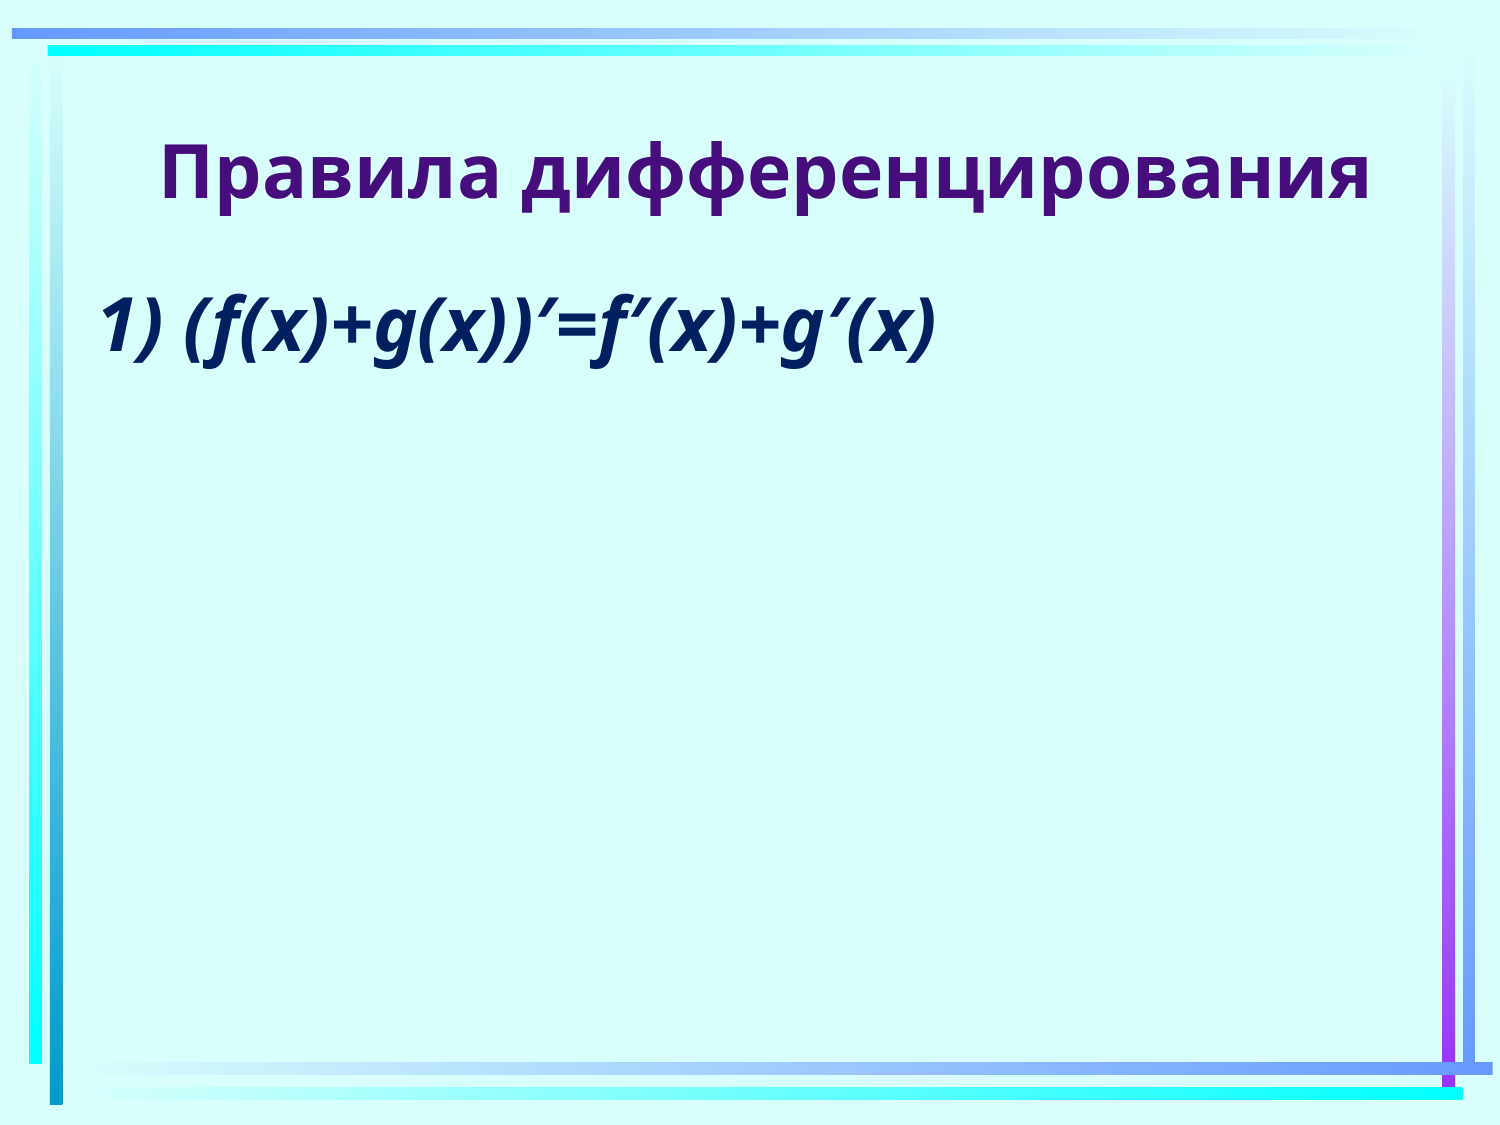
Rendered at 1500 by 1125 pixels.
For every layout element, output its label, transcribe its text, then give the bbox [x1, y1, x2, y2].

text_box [1043, 1087, 1048, 1100]
title Правила дифференцирования [128, 58, 1405, 222]
text_box 1) (f(x)+g(x))′=f′(x)+g′(x) [82, 269, 1278, 375]
